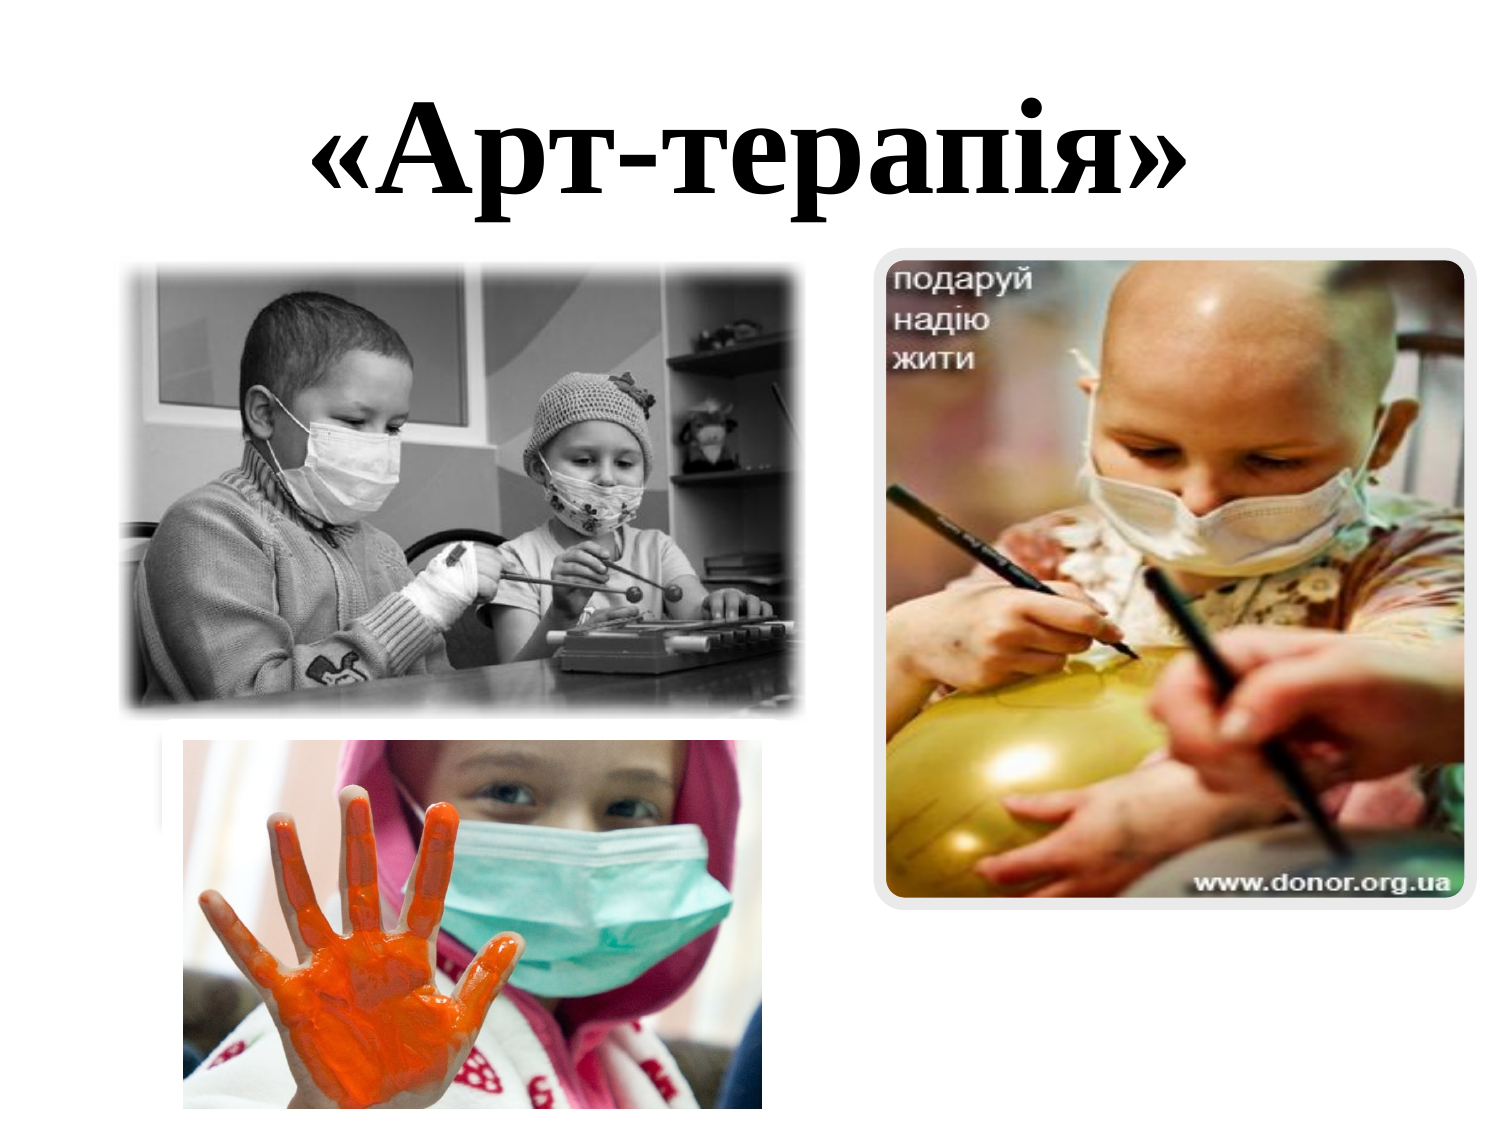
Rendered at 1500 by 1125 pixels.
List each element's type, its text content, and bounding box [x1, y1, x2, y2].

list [111, 255, 811, 726]
picture [182, 739, 763, 1109]
picture [879, 253, 1471, 905]
title «Арт-терапія» [75, 45, 1425, 233]
